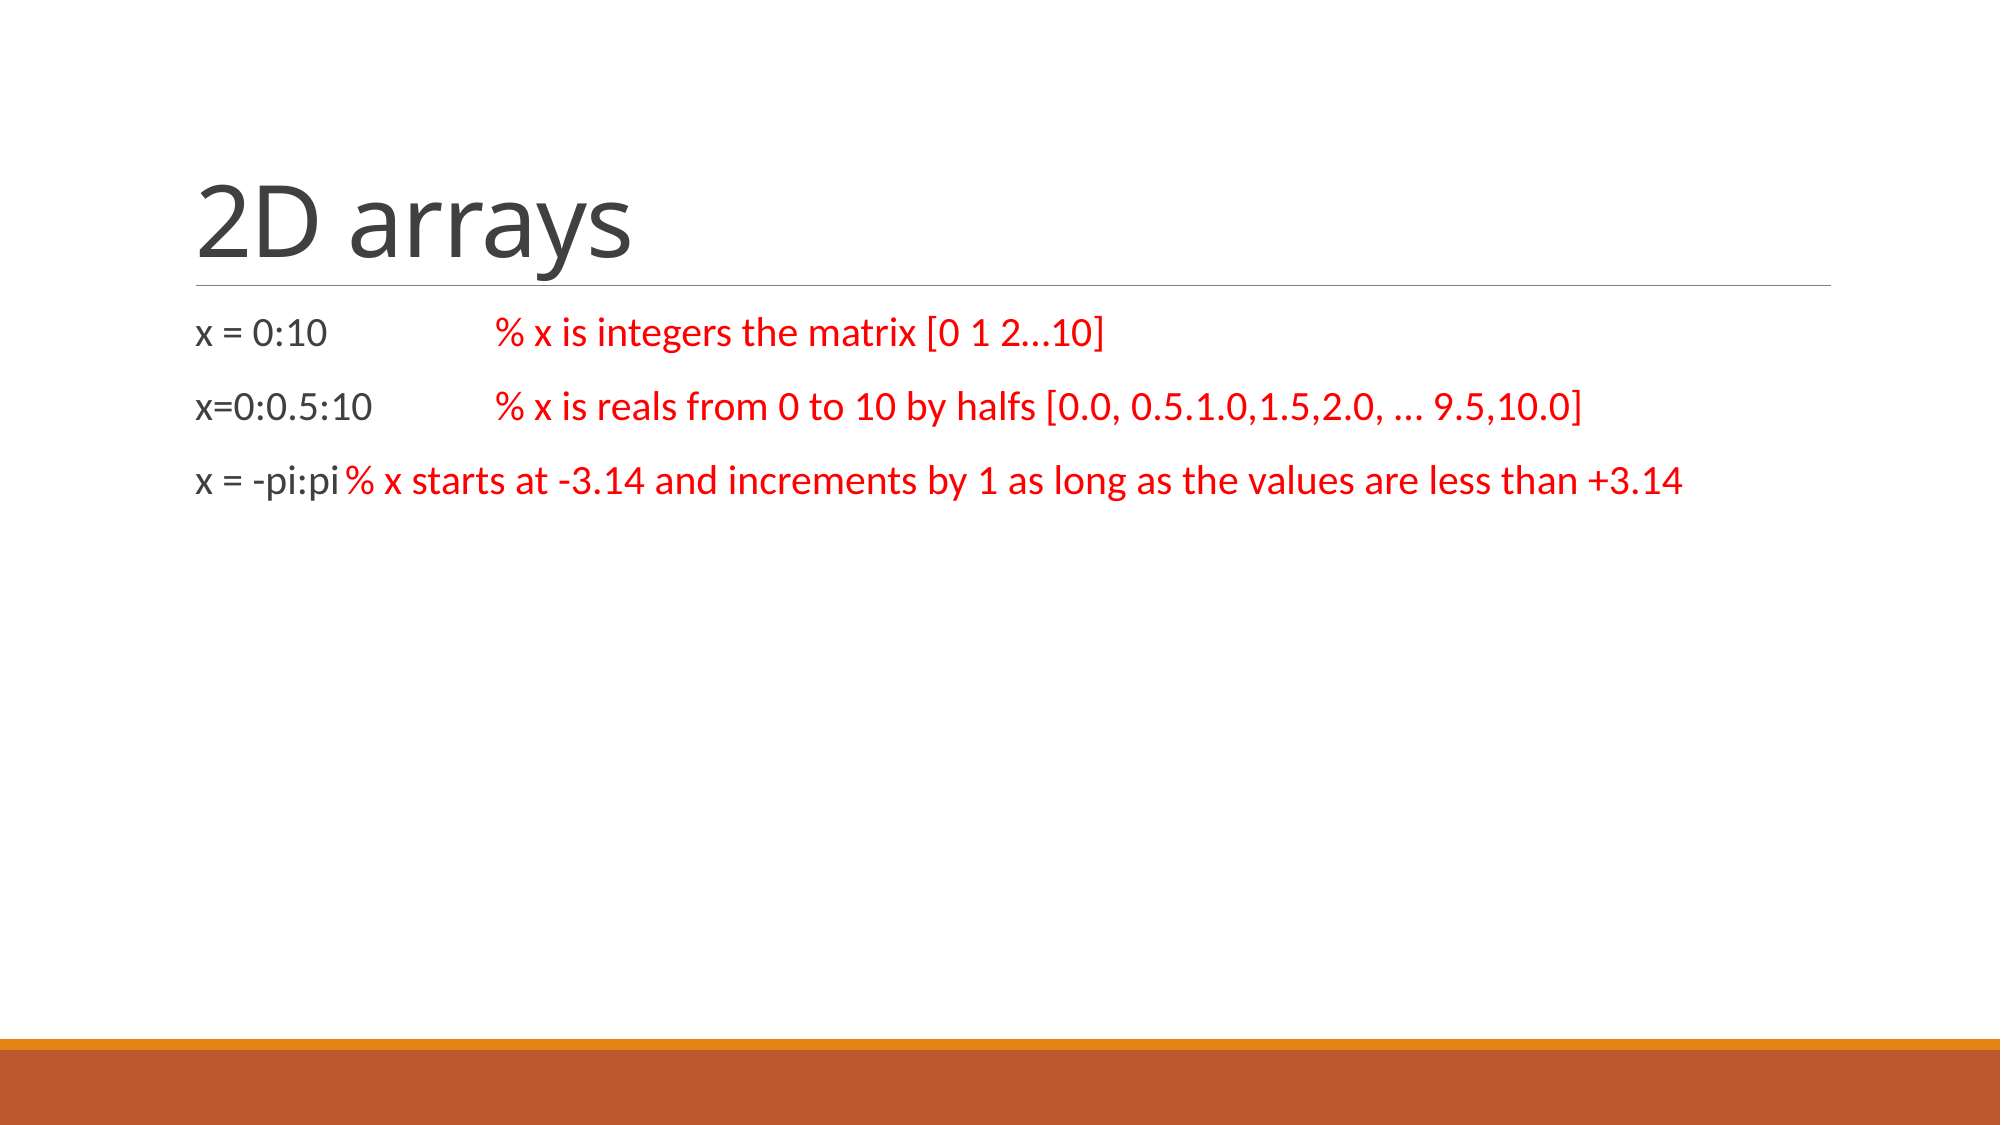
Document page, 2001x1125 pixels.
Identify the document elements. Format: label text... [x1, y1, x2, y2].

title 2D arrays [180, 47, 1830, 285]
list x = 0:10 % x is integers the matrix [0 1 2…10] x=0:0.5:10 % x is reals from 0 to 10 by halfs [0.0, 0.5.1.0,1.5,2.0, … 9.5,10.0] x = -pi:pi % x starts at -3.14 and increments by 1 as long as the values are less than +3.14 [180, 302, 1830, 963]
